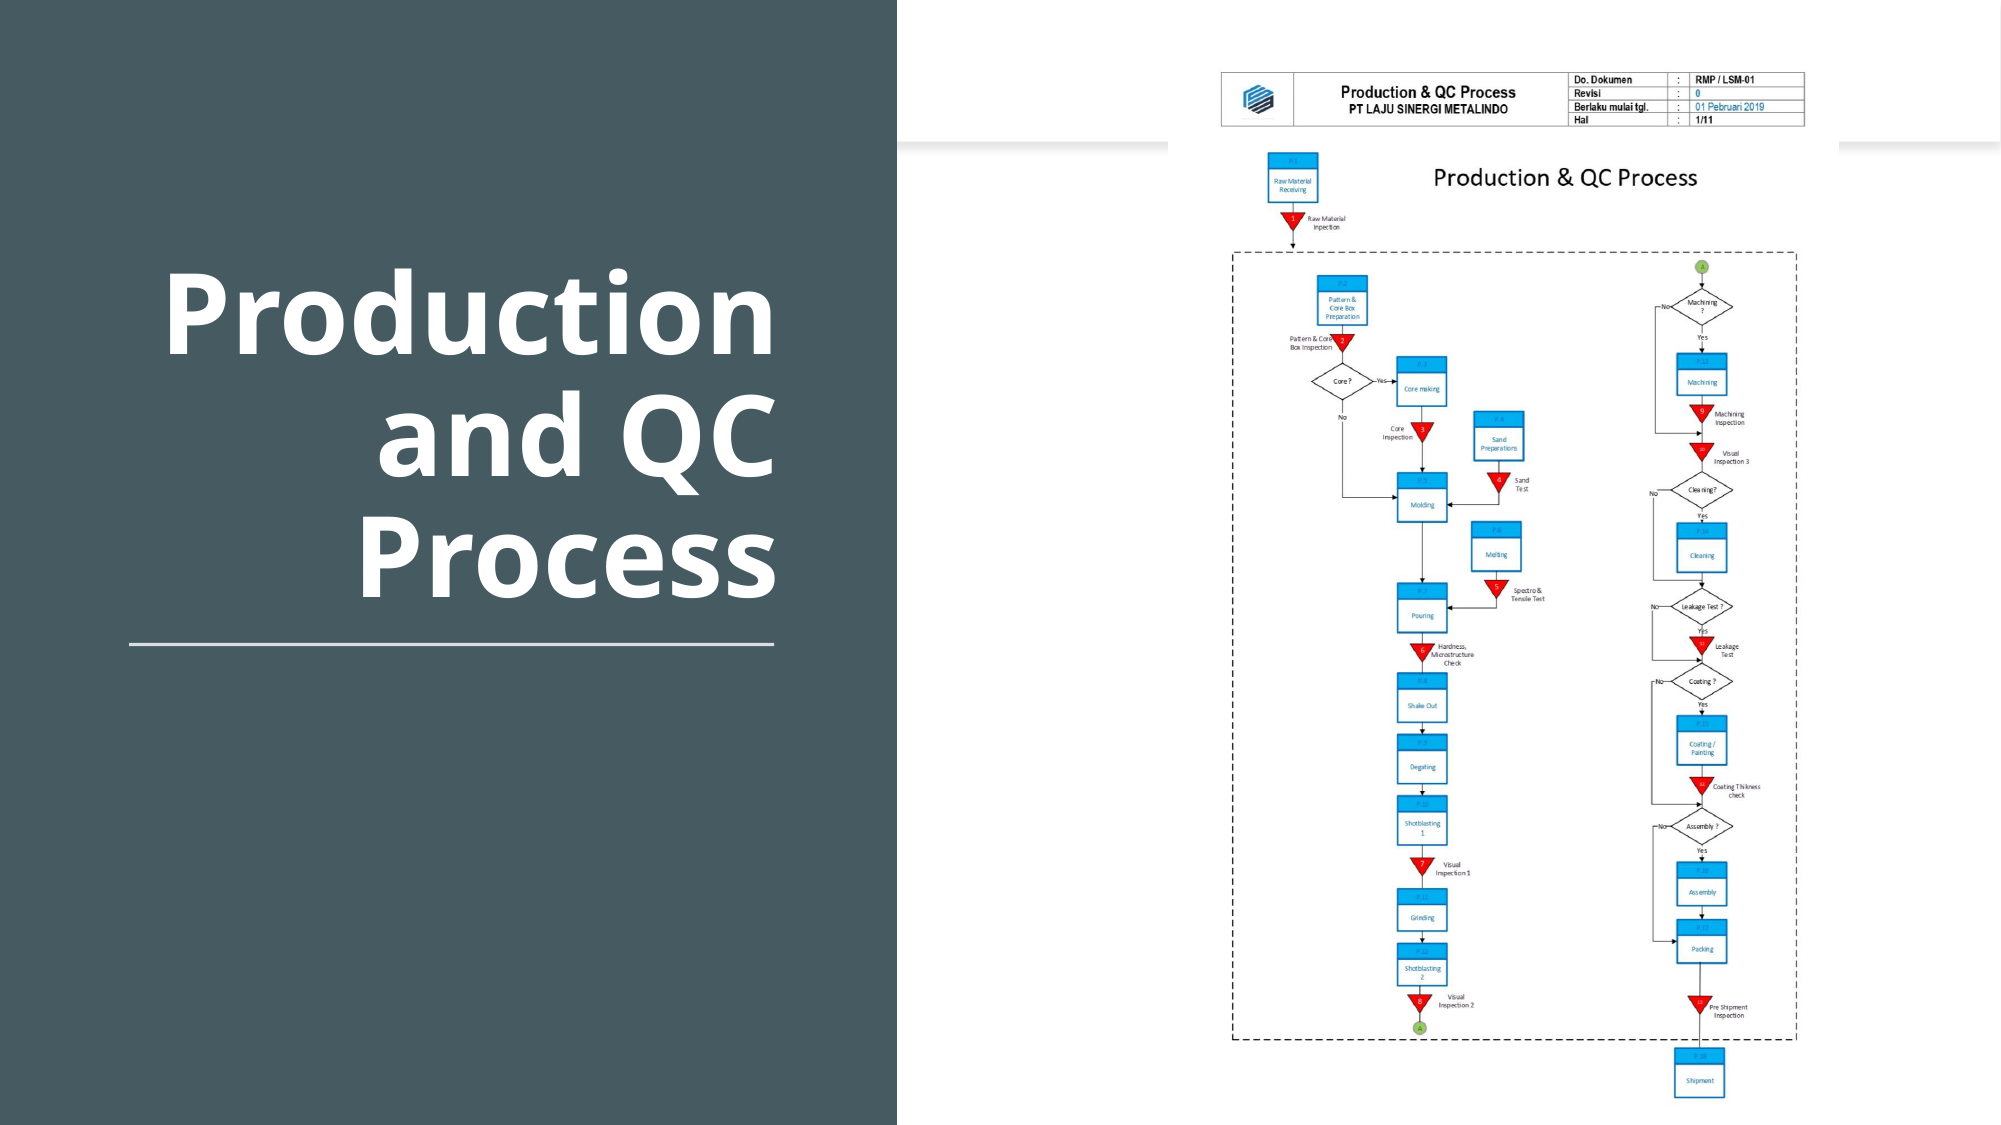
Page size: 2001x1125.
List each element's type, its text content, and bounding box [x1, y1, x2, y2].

picture [1168, 32, 1839, 1125]
title Production and QC Process [104, 131, 795, 630]
text_box [0, 0, 898, 1125]
